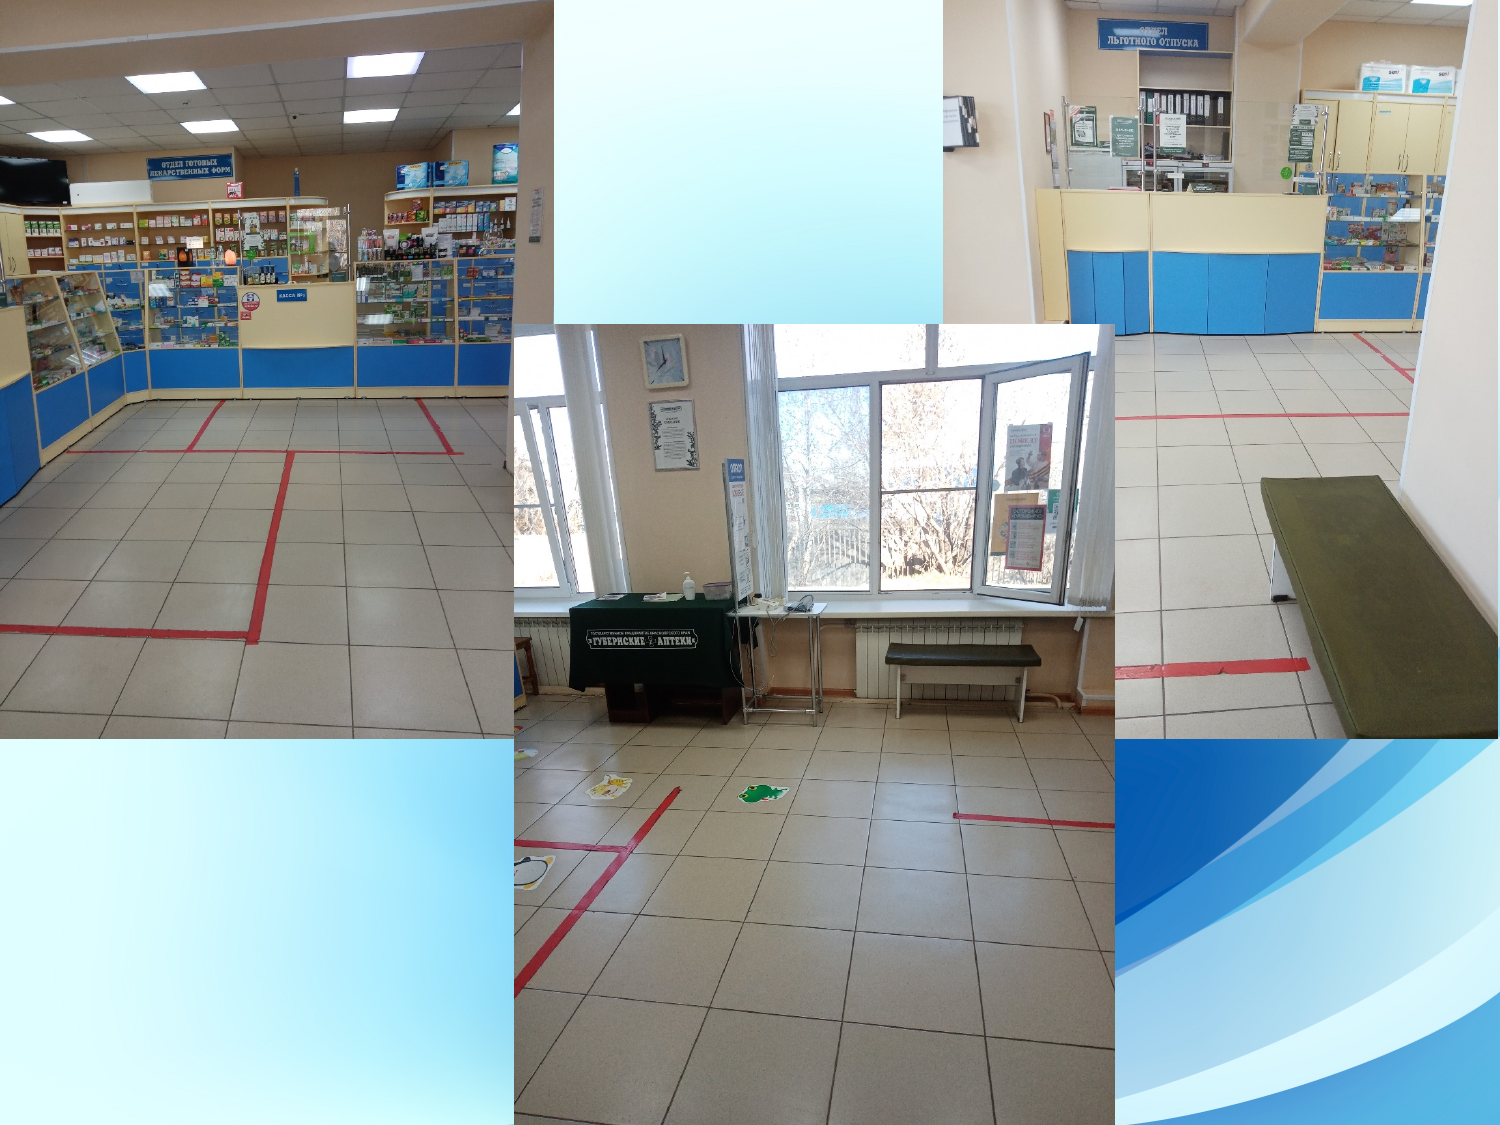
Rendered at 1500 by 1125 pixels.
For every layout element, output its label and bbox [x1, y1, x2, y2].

list [0, 0, 554, 739]
picture [0, 0, 1500, 1125]
